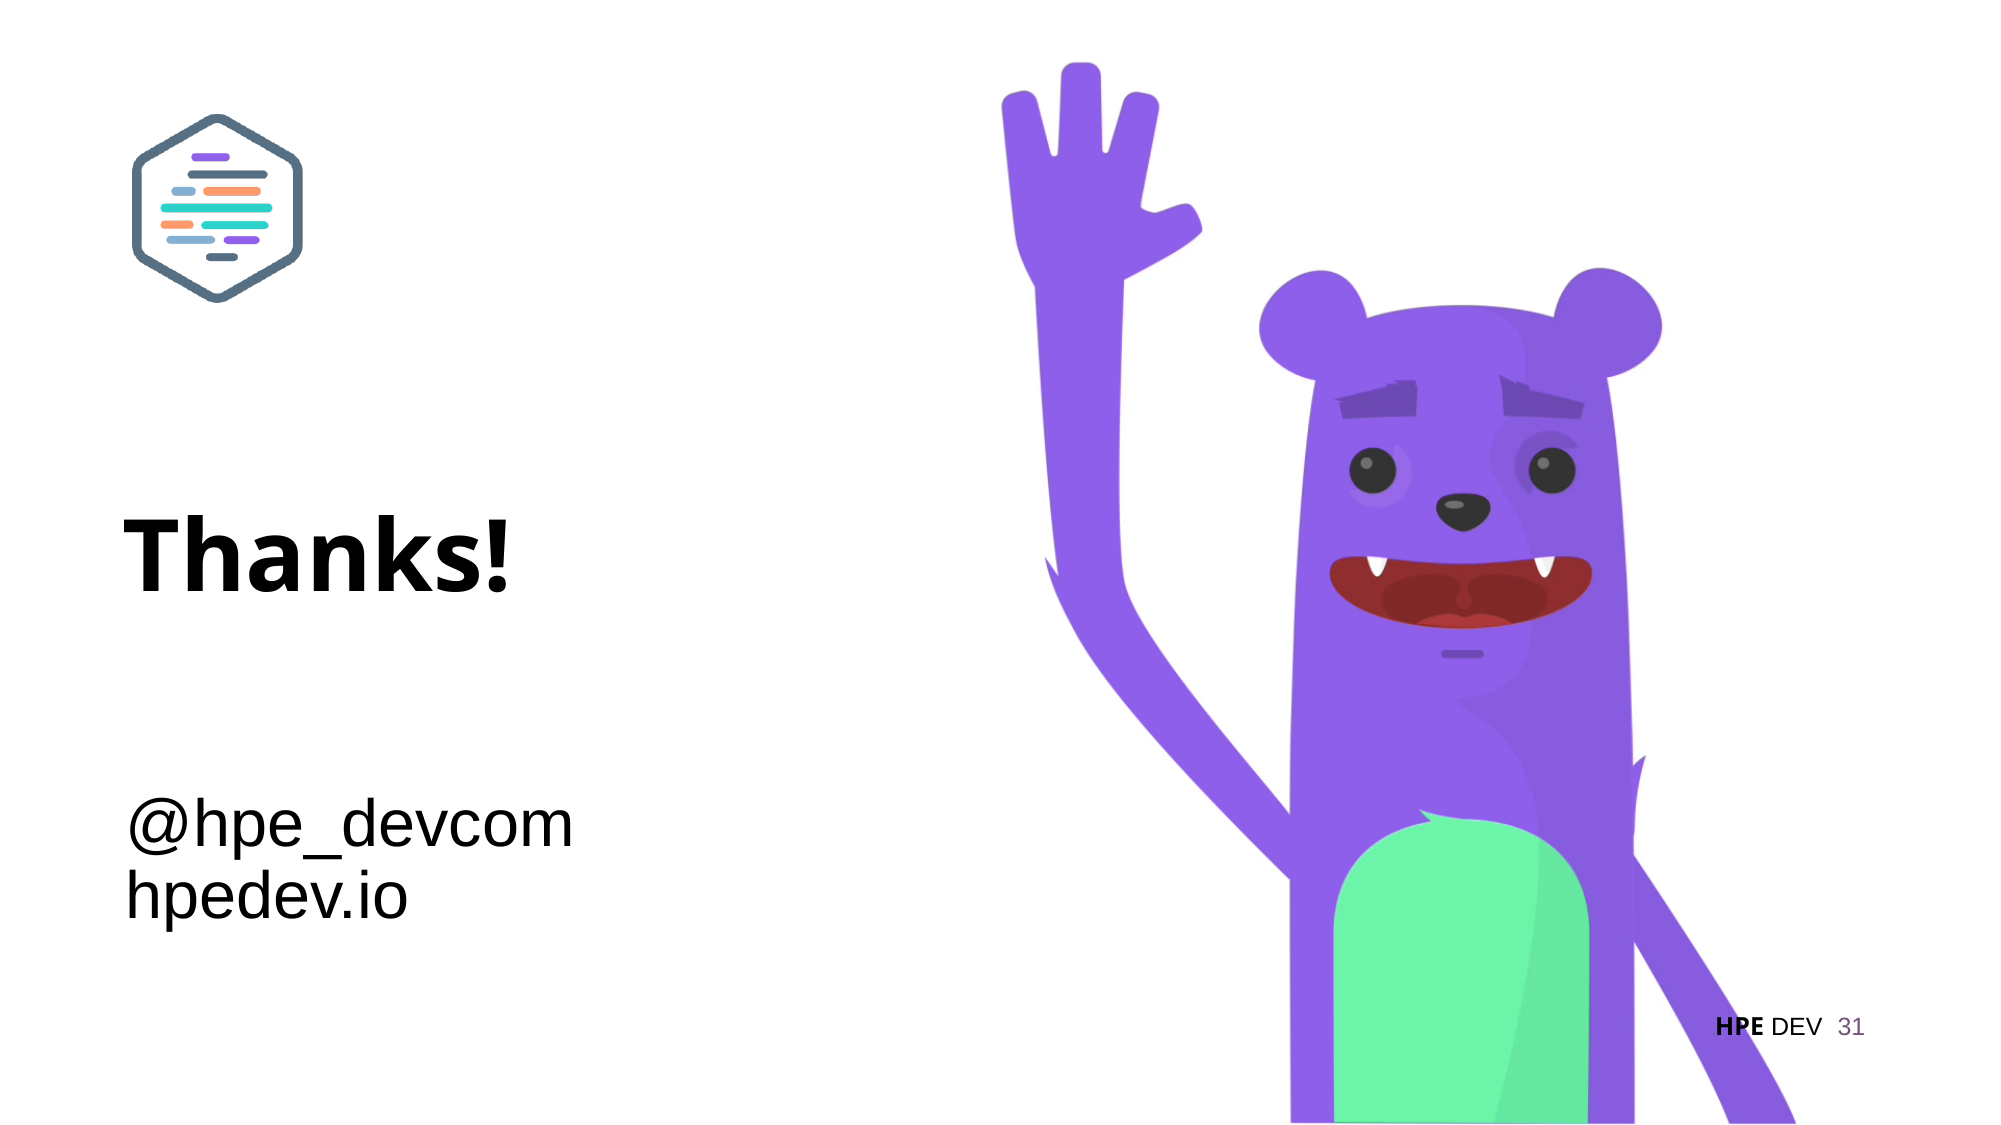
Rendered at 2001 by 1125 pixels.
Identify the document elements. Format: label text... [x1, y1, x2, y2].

list @hpe_devcom hpedev.io [125, 772, 901, 950]
picture [122, 103, 311, 313]
slide_number 31 [1837, 999, 1902, 1050]
title Thanks! [122, 375, 898, 750]
picture [404, 0, 2000, 1125]
